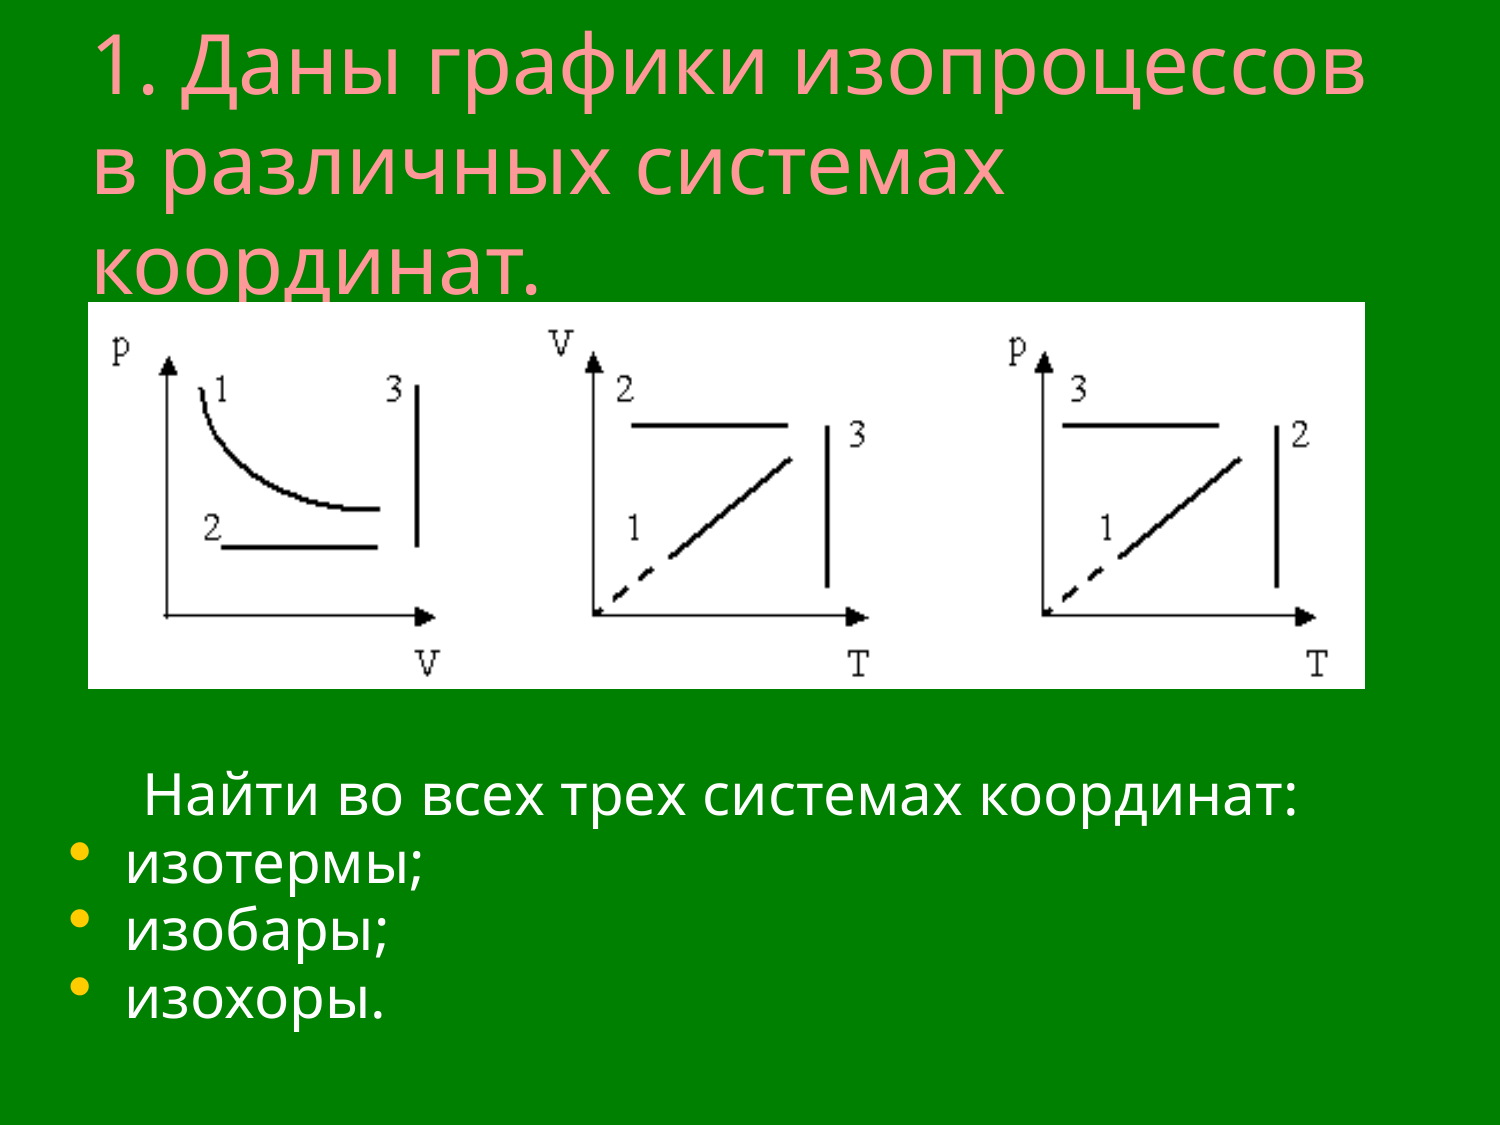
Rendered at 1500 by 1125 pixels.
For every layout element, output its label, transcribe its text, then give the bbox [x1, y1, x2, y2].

list Найти во всех трех системах координат: изотермы; изобары; изохоры. [52, 763, 1404, 1047]
picture [88, 302, 1365, 690]
title 1. Даны графики изопроцессов в различных системах координат. [74, 47, 1426, 276]
